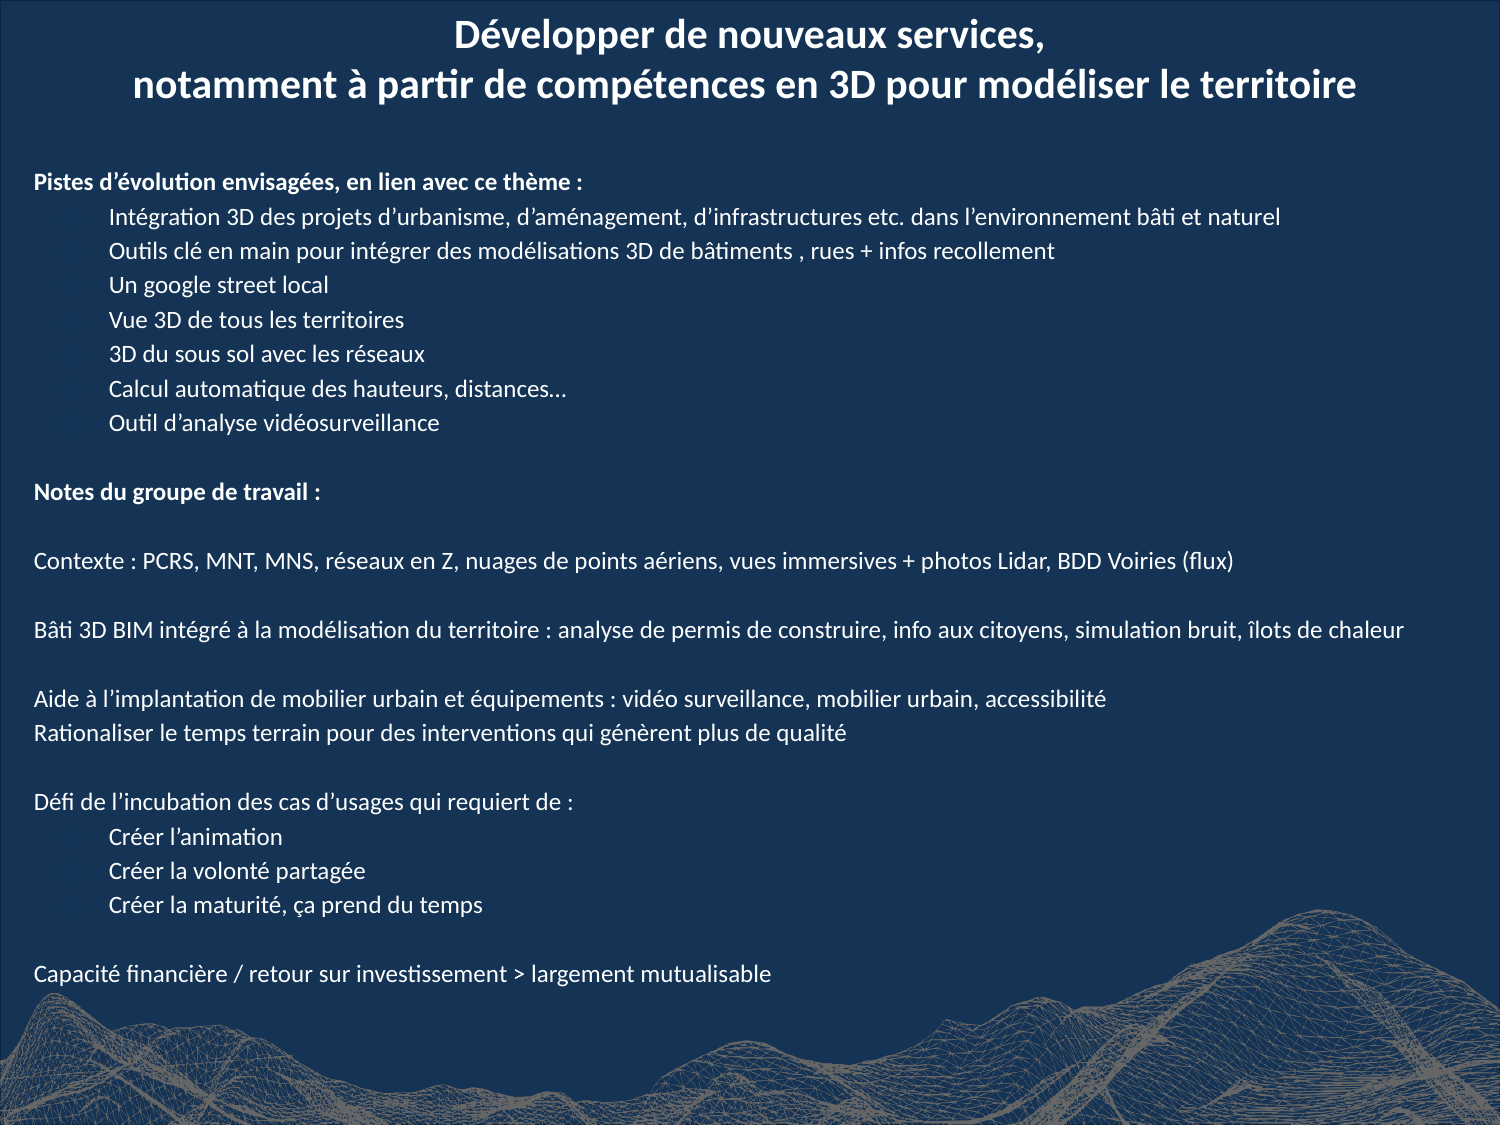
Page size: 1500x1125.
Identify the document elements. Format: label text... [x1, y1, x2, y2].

text_box Développer de nouveaux services, notamment à partir de compétences en 3D pour modéliser le territoire [0, 0, 1500, 115]
text_box Pistes d’évolution envisagées, en lien avec ce thème : Intégration 3D des projets d’urbanisme, d’aménagement, d’infrastructures etc. dans l’environnement bâti et naturel Outils clé en main pour intégrer des modélisations 3D de bâtiments , rues + infos recollement Un google street local Vue 3D de tous les territoires 3D du sous sol avec les réseaux Calcul automatique des hauteurs, distances… Outil d’analyse vidéosurveillance Notes du groupe de travail : Contexte : PCRS, MNT, MNS, réseaux en Z, nuages de points aériens, vues immersives + photos Lidar, BDD Voiries (flux) Bâti 3D BIM intégré à la modélisation du territoire : analyse de permis de construire, info aux citoyens, simulation bruit, îlots de chaleur Aide à l’implantation de mobilier urbain et équipements : vidéo surveillance, mobilier urbain, accessibilité Rationaliser le temps terrain pour des interventions qui génèrent plus de qualité Défi de l’incubation des cas d’usages qui requiert de : Créer l’animation Créer la volonté partagée Créer la maturité, ça prend du temps Capacité financière / retour sur investissement > largement mutualisable [18, 146, 1500, 1037]
